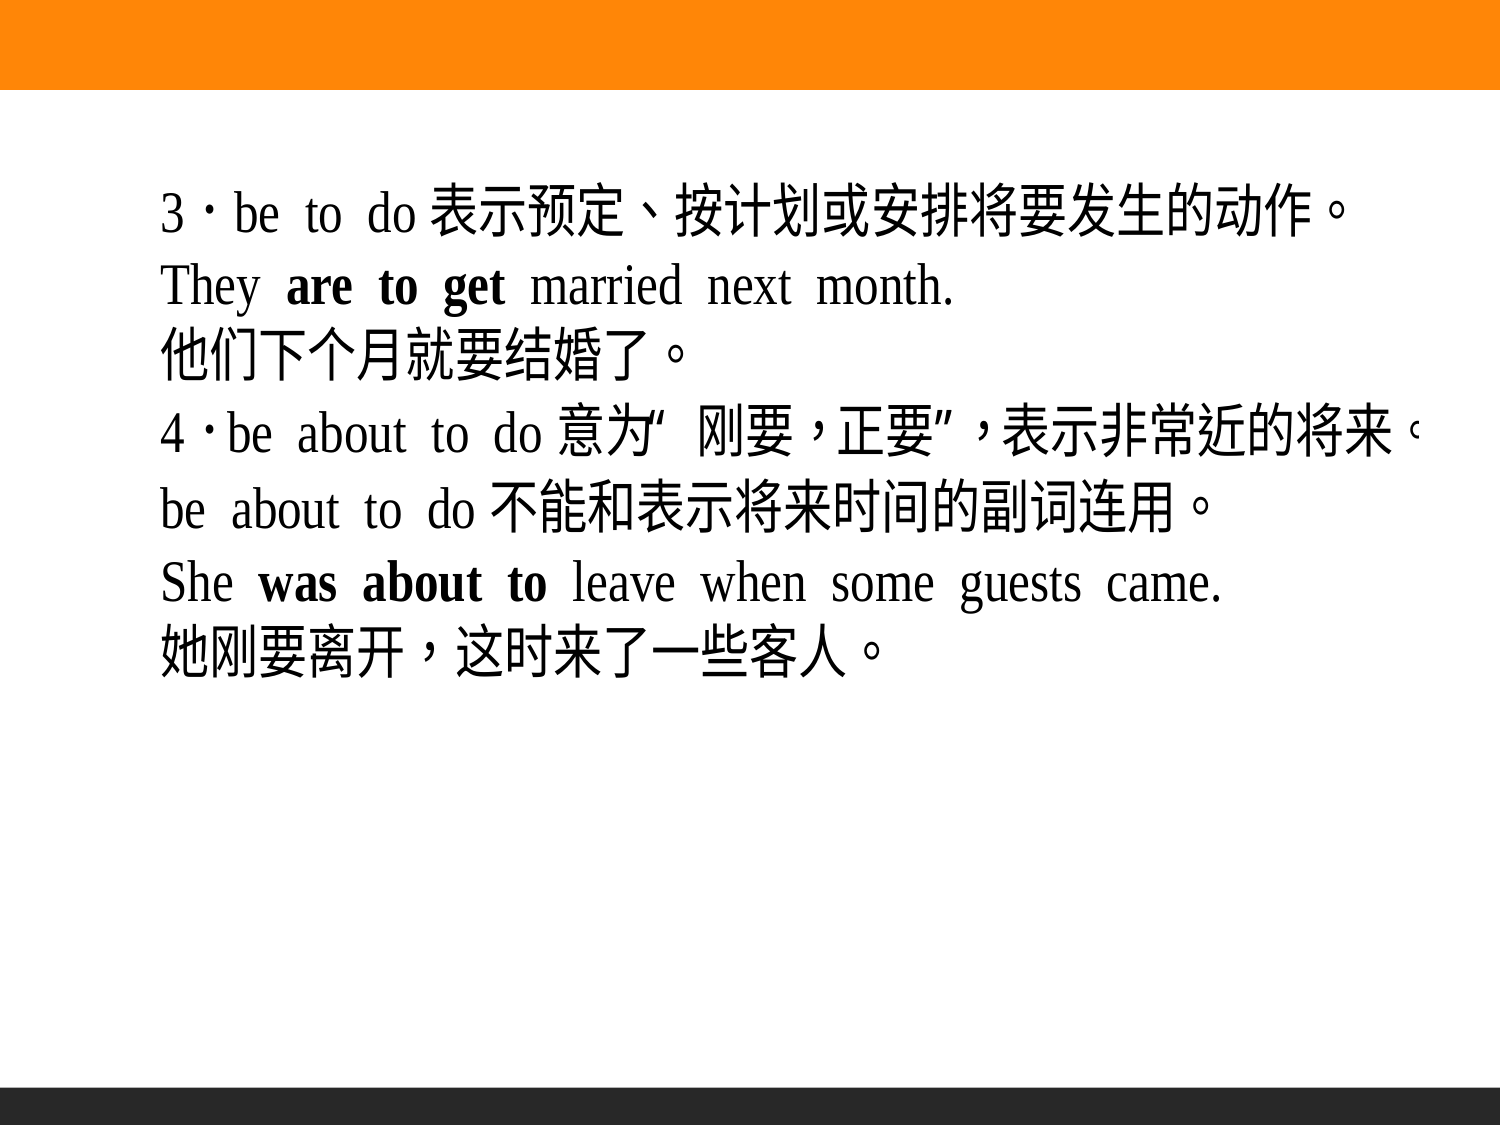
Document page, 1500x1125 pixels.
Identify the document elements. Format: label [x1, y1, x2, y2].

text_box [62, 172, 1419, 962]
